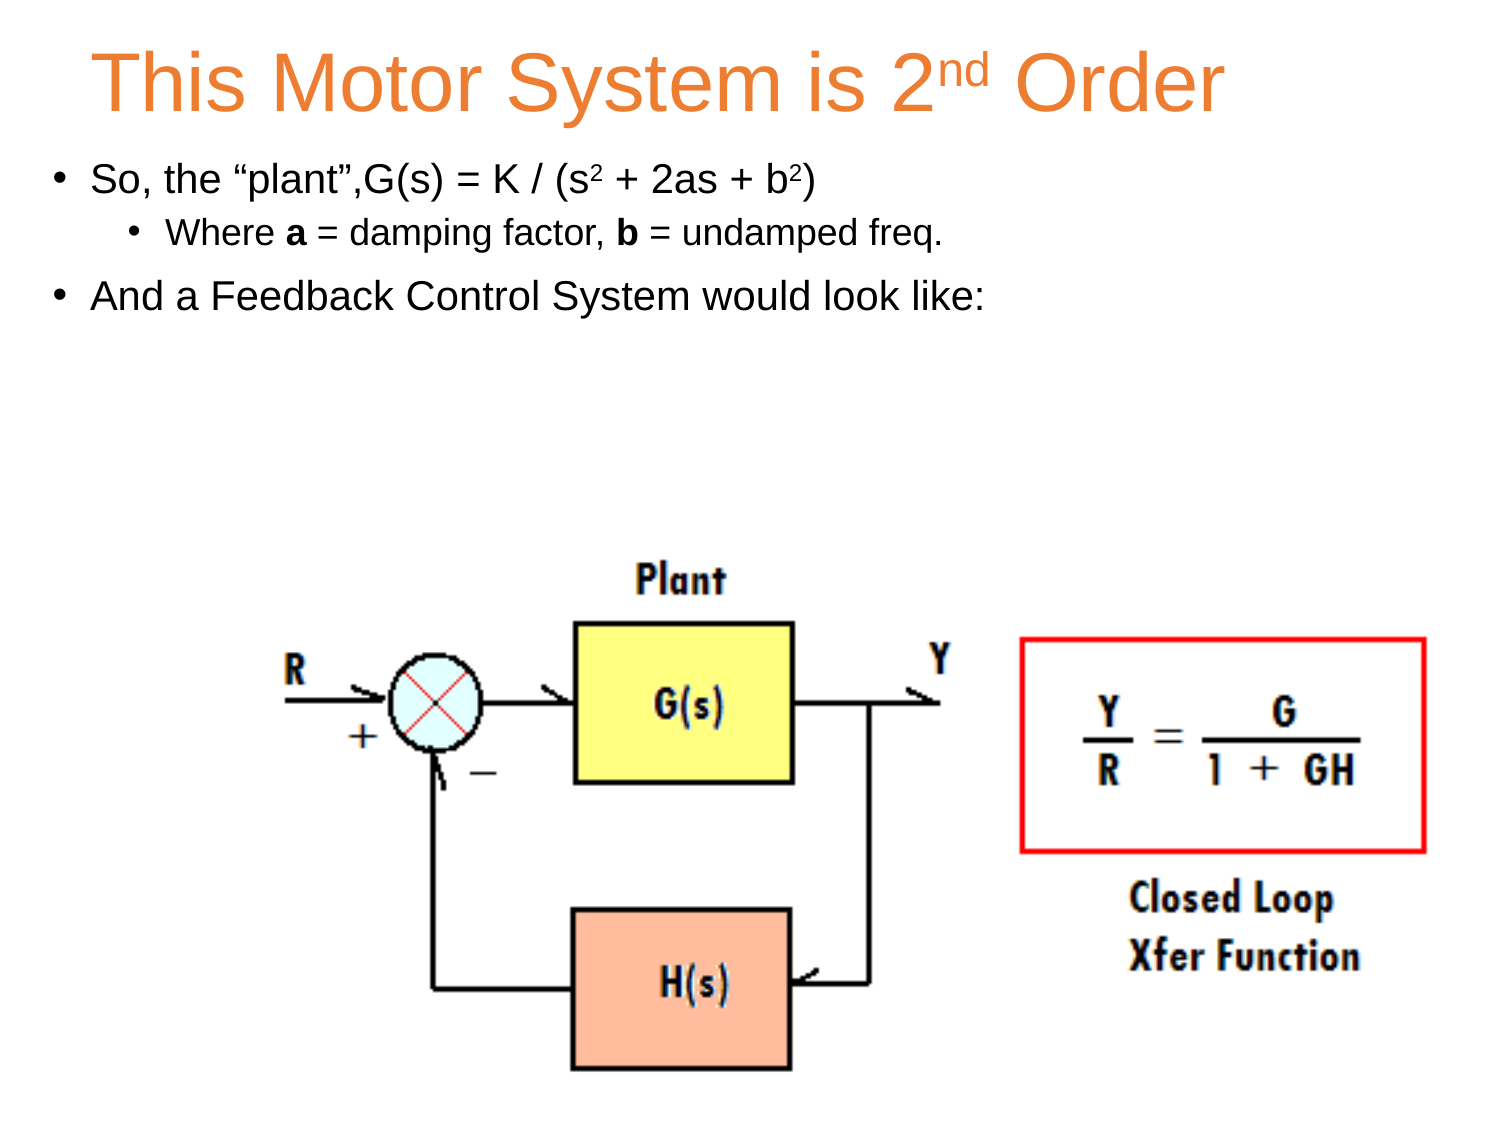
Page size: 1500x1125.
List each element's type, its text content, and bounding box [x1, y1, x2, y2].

list So, the “plant”,G(s) = K / (s2 + 2as + b2) Where a = damping factor, b = undamped freq. And a Feedback Control System would look like: [37, 149, 1450, 893]
picture [224, 500, 1475, 1125]
title This Motor System is 2nd Order [75, 24, 1425, 145]
